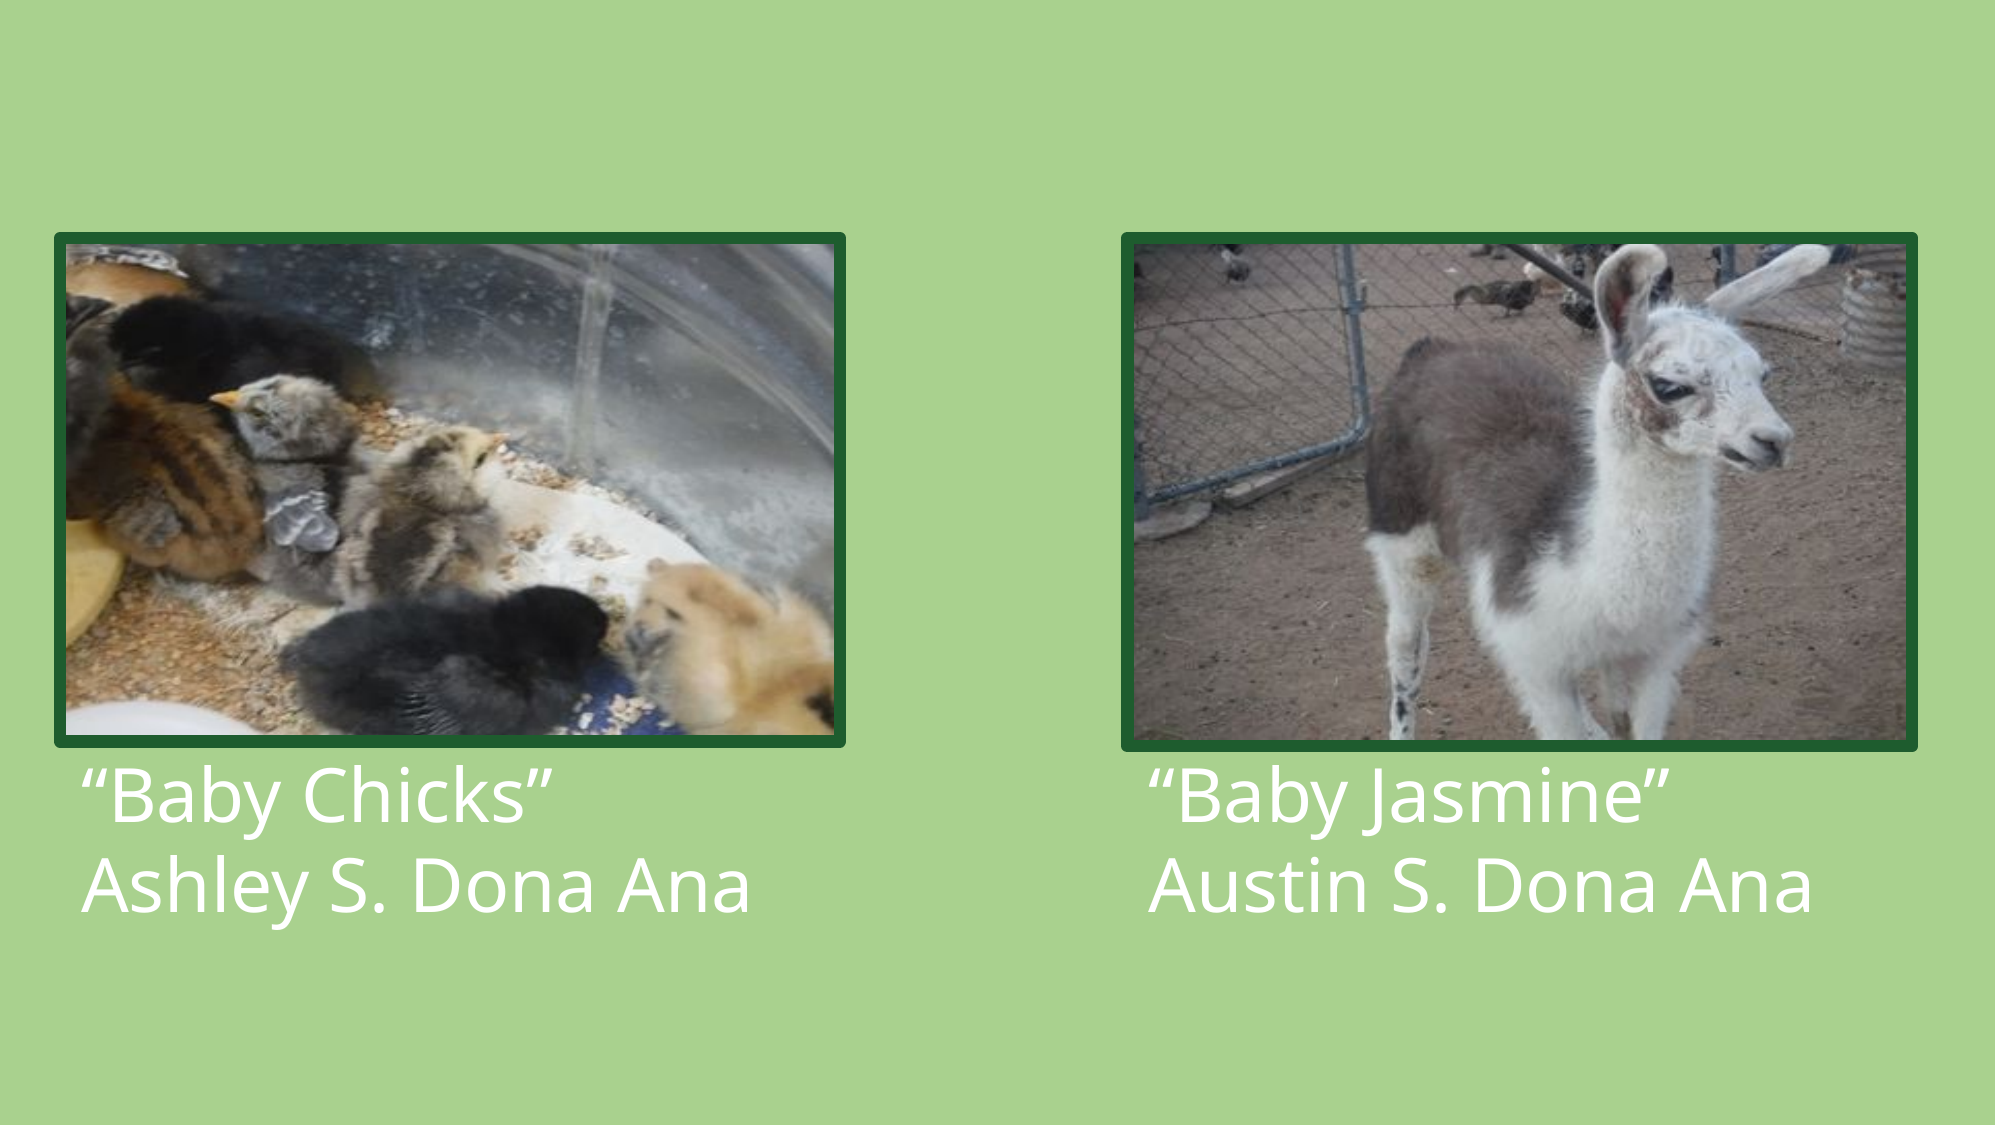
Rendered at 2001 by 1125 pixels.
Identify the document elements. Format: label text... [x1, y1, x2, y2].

text_box “Baby Chicks” Ashley S. Dona Ana [66, 739, 811, 935]
text_box [0, 0, 1995, 1125]
picture [1133, 244, 1906, 740]
text_box “Baby Jasmine” Austin S. Dona Ana [1133, 740, 1906, 980]
picture [66, 244, 834, 736]
